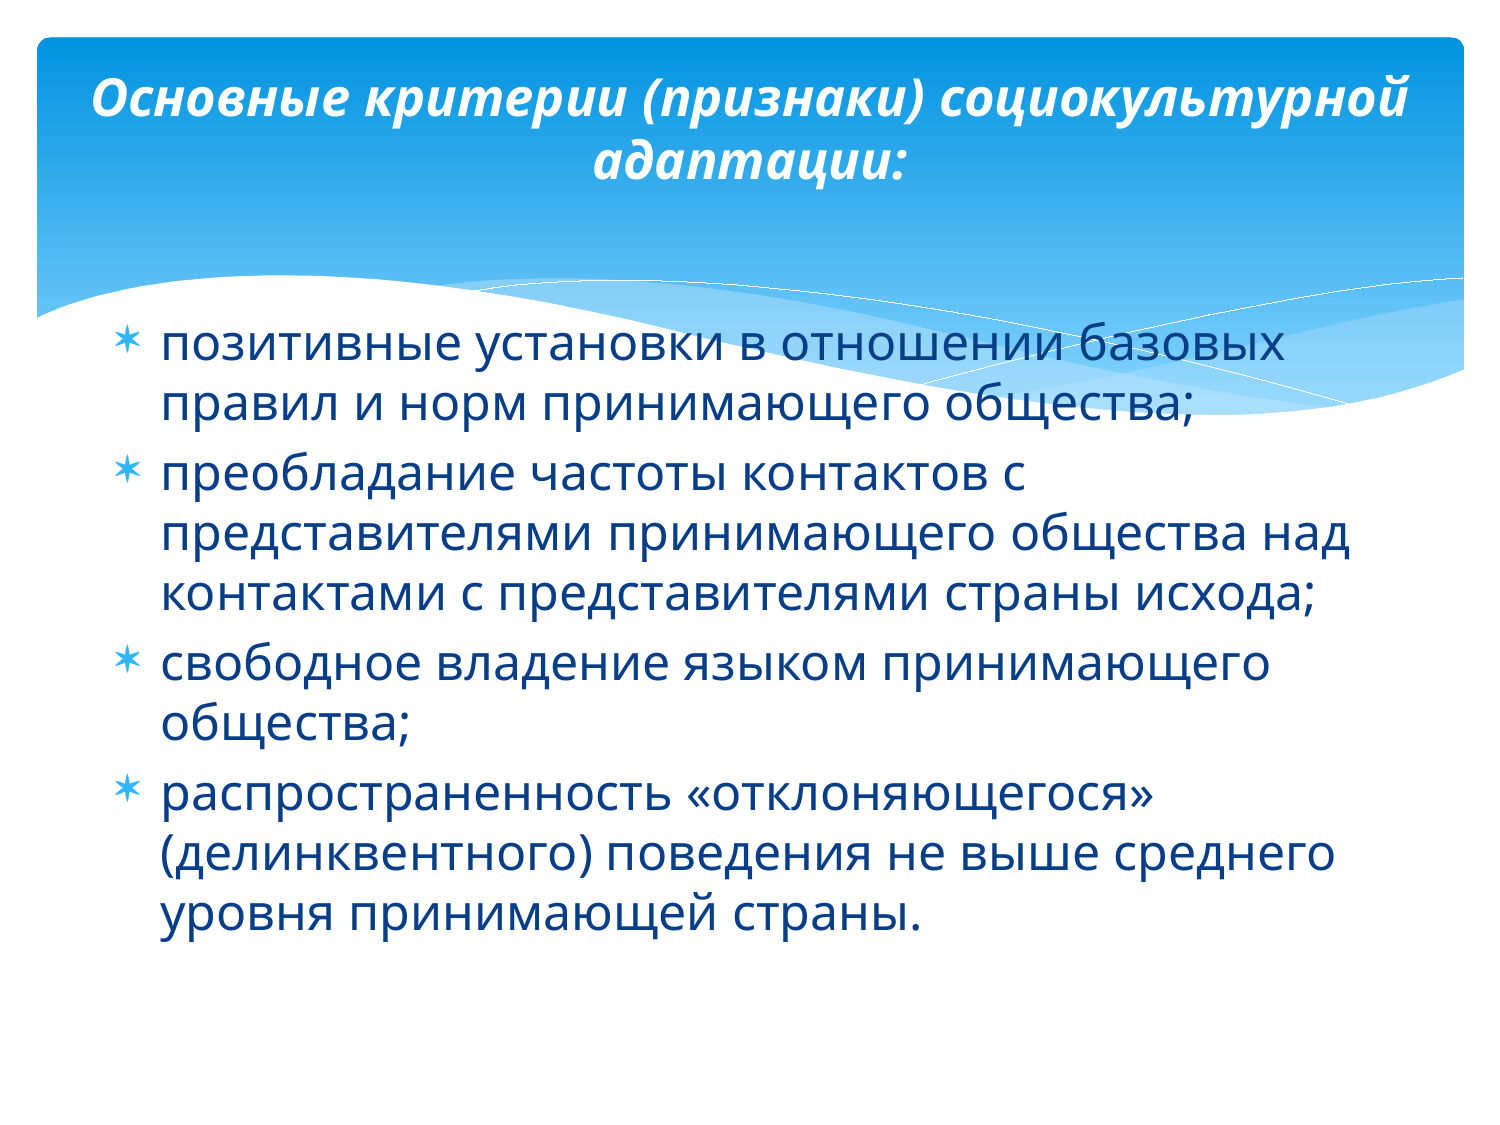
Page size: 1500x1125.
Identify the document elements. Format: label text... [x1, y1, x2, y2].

list позитивные установки в отношении базовых правил и норм принимающего общества; преобладание частоты контактов с представителями принимающего общества над контактами с представителями страны исхода; свободное владение языком принимающего общества; распространенность «отклоняющегося» (делинквентного) поведения не выше среднего уровня принимающей страны. [100, 302, 1424, 1005]
title Основные критерии (признаки) социокультурной адаптации: [75, 55, 1425, 261]
